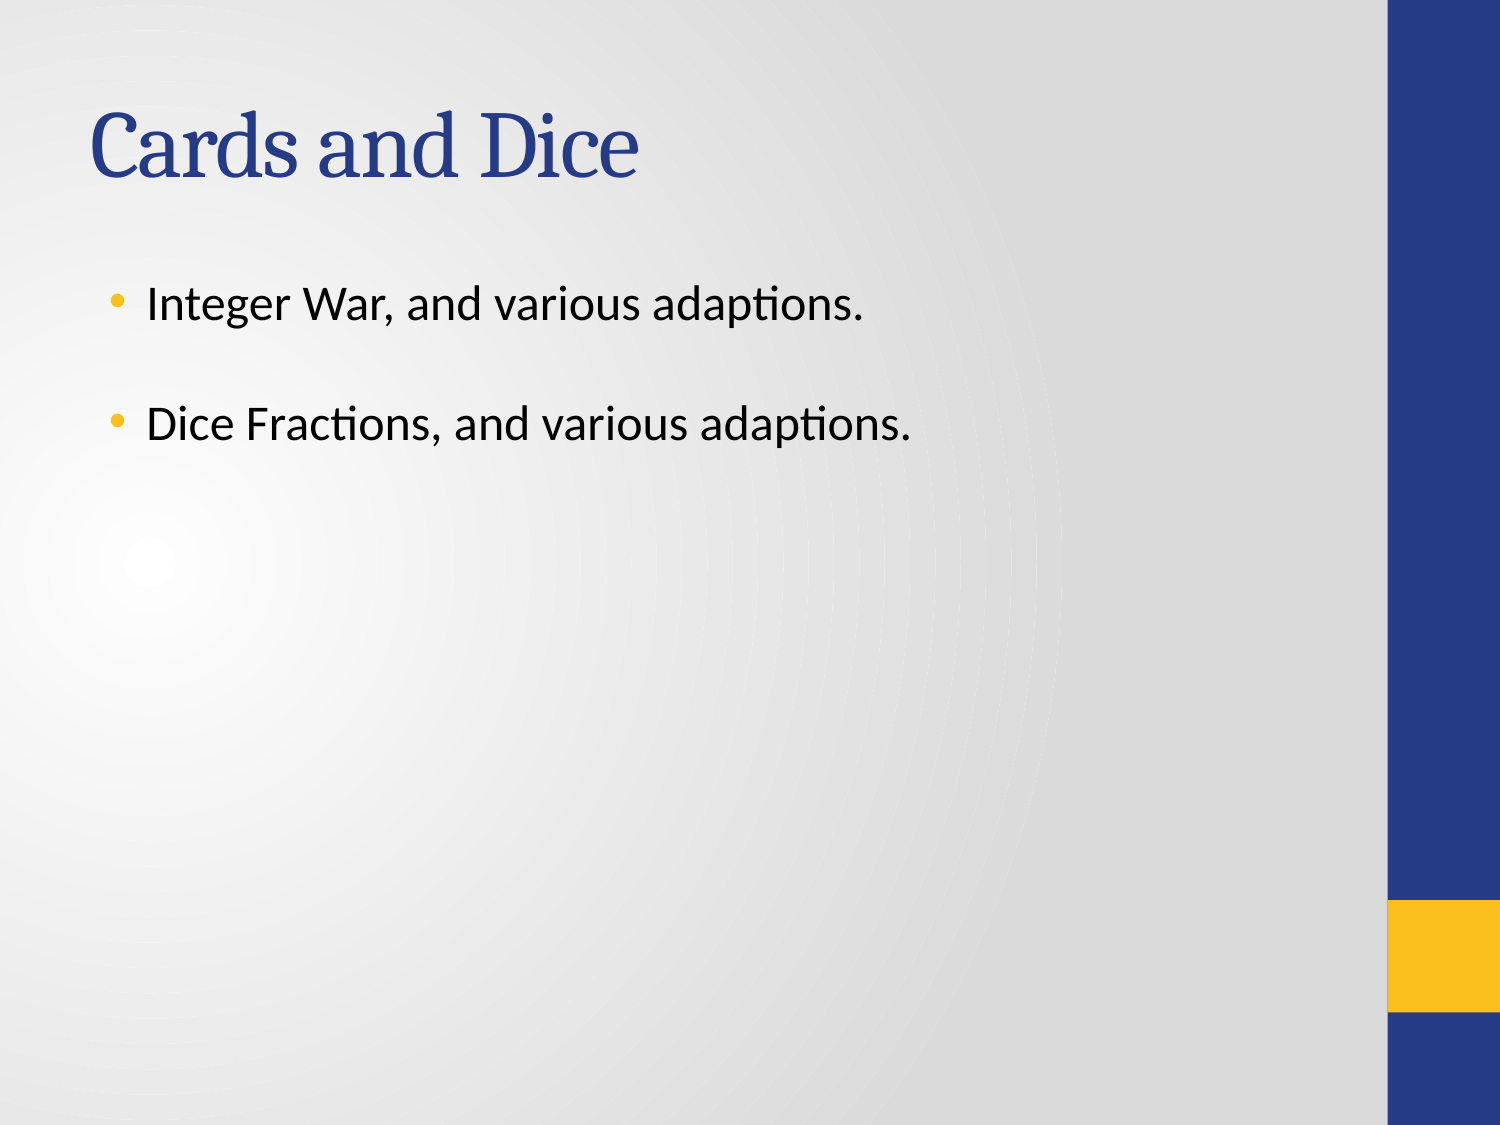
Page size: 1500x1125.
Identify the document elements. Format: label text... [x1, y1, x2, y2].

list Integer War, and various adaptions. Dice Fractions, and various adaptions. [75, 262, 1325, 1050]
title Cards and Dice [75, 45, 1325, 233]
